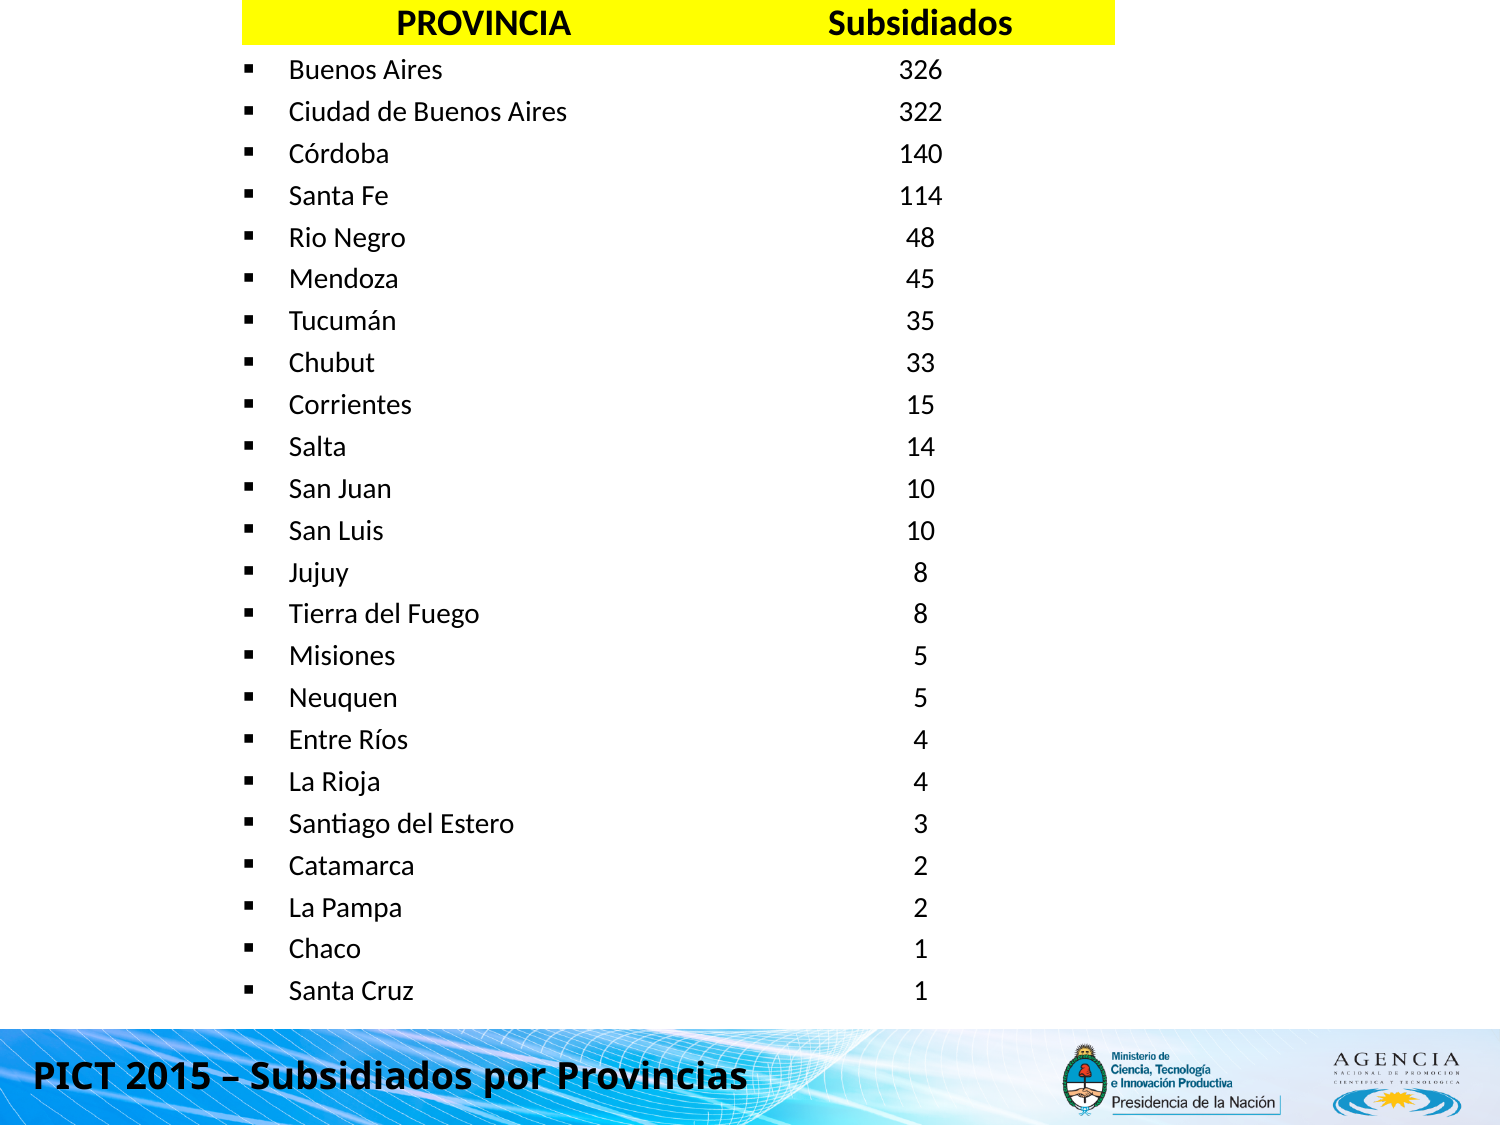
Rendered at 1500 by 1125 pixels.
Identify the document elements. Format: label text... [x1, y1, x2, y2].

table_cell Salta [242, 422, 726, 464]
table_cell Ciudad de Buenos Aires [242, 87, 726, 129]
table_cell 48 [726, 213, 1115, 254]
table_cell 10 [726, 506, 1115, 548]
table_cell 33 [726, 338, 1115, 380]
table_cell 35 [726, 296, 1115, 338]
table_cell 8 [726, 589, 1115, 631]
table_cell Tierra del Fuego [242, 589, 726, 631]
table_cell Tucumán [242, 296, 726, 338]
table_cell 1 [726, 924, 1115, 966]
table_cell 45 [726, 254, 1115, 296]
table_header Subsidiados [726, 0, 1115, 45]
table_cell 15 [726, 380, 1115, 422]
table_cell Corrientes [242, 380, 726, 422]
table_cell 1 [726, 966, 1115, 1008]
table_cell 5 [726, 673, 1115, 715]
table_cell Santa Cruz [242, 966, 726, 1008]
table_cell Chubut [242, 338, 726, 380]
table_cell 2 [726, 841, 1115, 882]
table_cell Rio Negro [242, 213, 726, 254]
table_cell Mendoza [242, 254, 726, 296]
table_cell 14 [726, 422, 1115, 464]
table_cell Buenos Aires [242, 45, 726, 87]
table_cell 4 [726, 715, 1115, 757]
table_cell San Luis [242, 506, 726, 548]
table_cell San Juan [242, 464, 726, 506]
table_cell 322 [726, 87, 1115, 129]
table_cell 326 [726, 45, 1115, 87]
table_cell 114 [726, 171, 1115, 213]
table_cell 140 [726, 129, 1115, 171]
table_cell La Pampa [242, 882, 726, 924]
table_cell 2 [726, 882, 1115, 924]
table_cell Córdoba [242, 129, 726, 171]
table_cell Entre Ríos [242, 715, 726, 757]
table_cell Catamarca [242, 841, 726, 882]
table_header PROVINCIA [242, 0, 726, 45]
table_cell 3 [726, 799, 1115, 841]
table_cell 10 [726, 464, 1115, 506]
table_cell Santa Fe [242, 171, 726, 213]
table_cell Neuquen [242, 673, 726, 715]
table_cell 5 [726, 631, 1115, 673]
table_cell 8 [726, 548, 1115, 589]
table_cell Santiago del Estero [242, 799, 726, 841]
table_cell La Rioja [242, 757, 726, 799]
table_cell Jujuy [242, 548, 726, 589]
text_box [0, 1029, 1500, 1125]
table_cell 4 [726, 757, 1115, 799]
table_cell Misiones [242, 631, 726, 673]
table_cell Chaco [242, 924, 726, 966]
